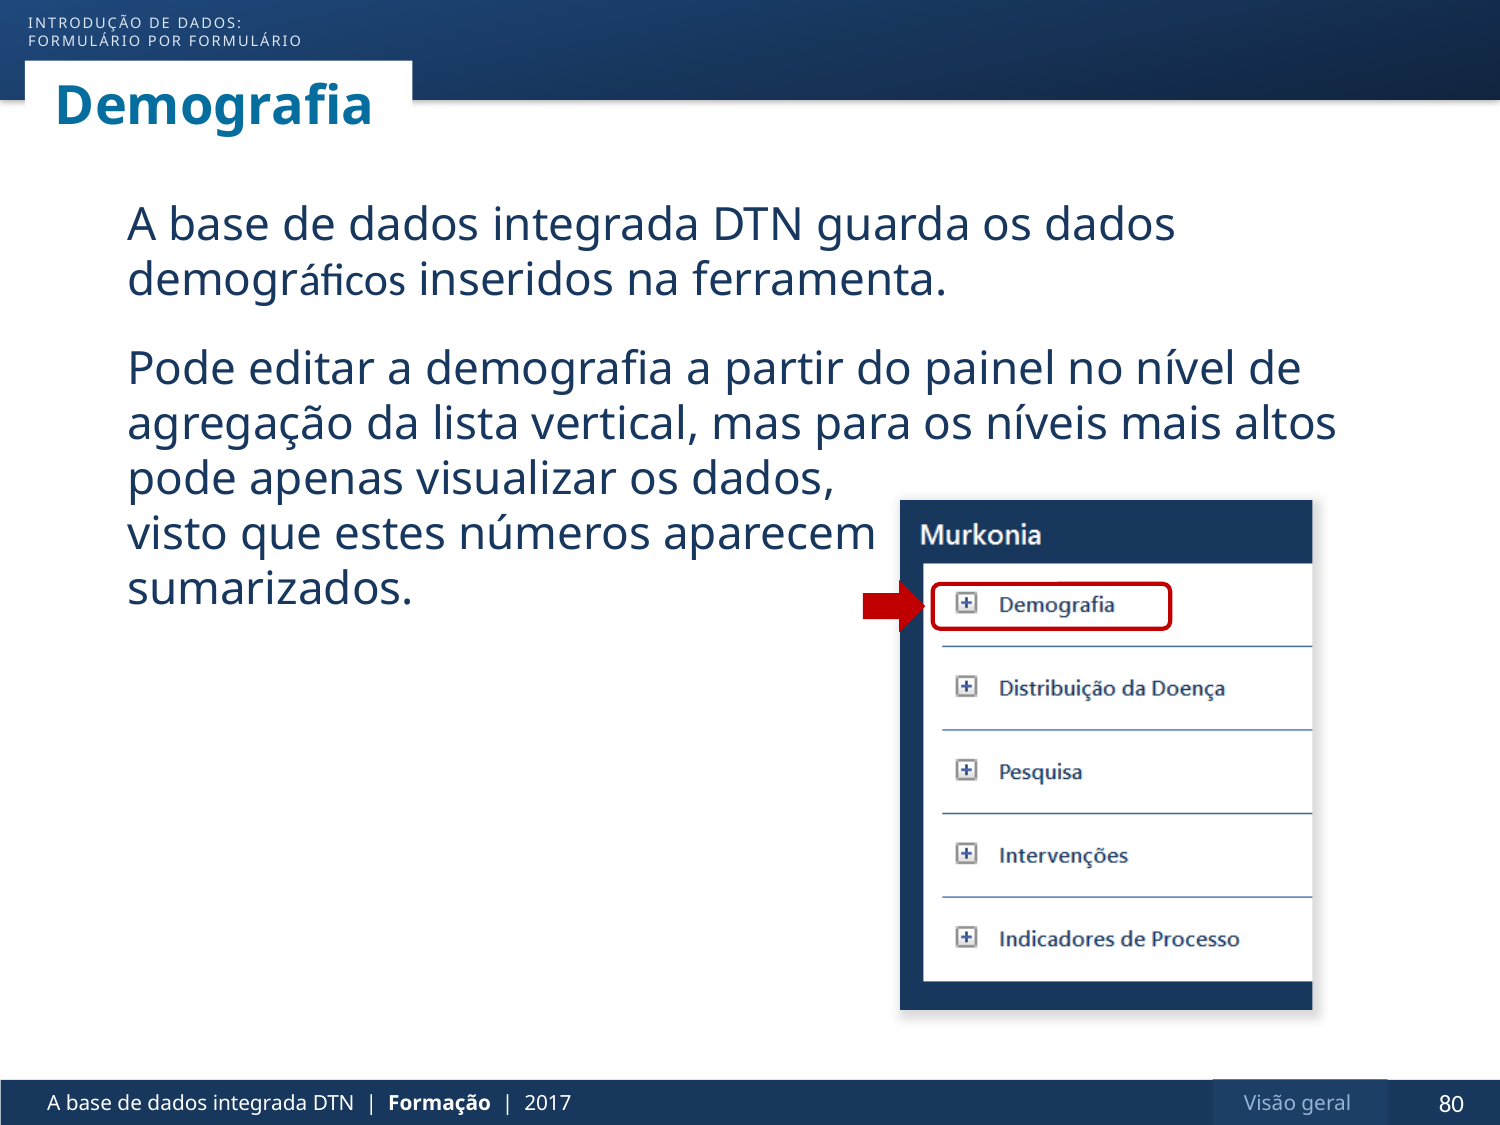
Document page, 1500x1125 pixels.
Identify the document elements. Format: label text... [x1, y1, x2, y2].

picture [899, 499, 1313, 1010]
list introdução de dados: formulário por formulário [28, 6, 313, 58]
list A base de dados integrada DTN guarda os dados demográficos inseridos na ferramenta. Pode editar a demografia a partir do painel no nível de agregação da lista vertical, mas para os níveis mais altos pode apenas visualizar os dados, visto que estes números aparecem sumarizados. [112, 187, 1400, 930]
title Demografia [24, 60, 413, 146]
text_box [860, 591, 894, 622]
